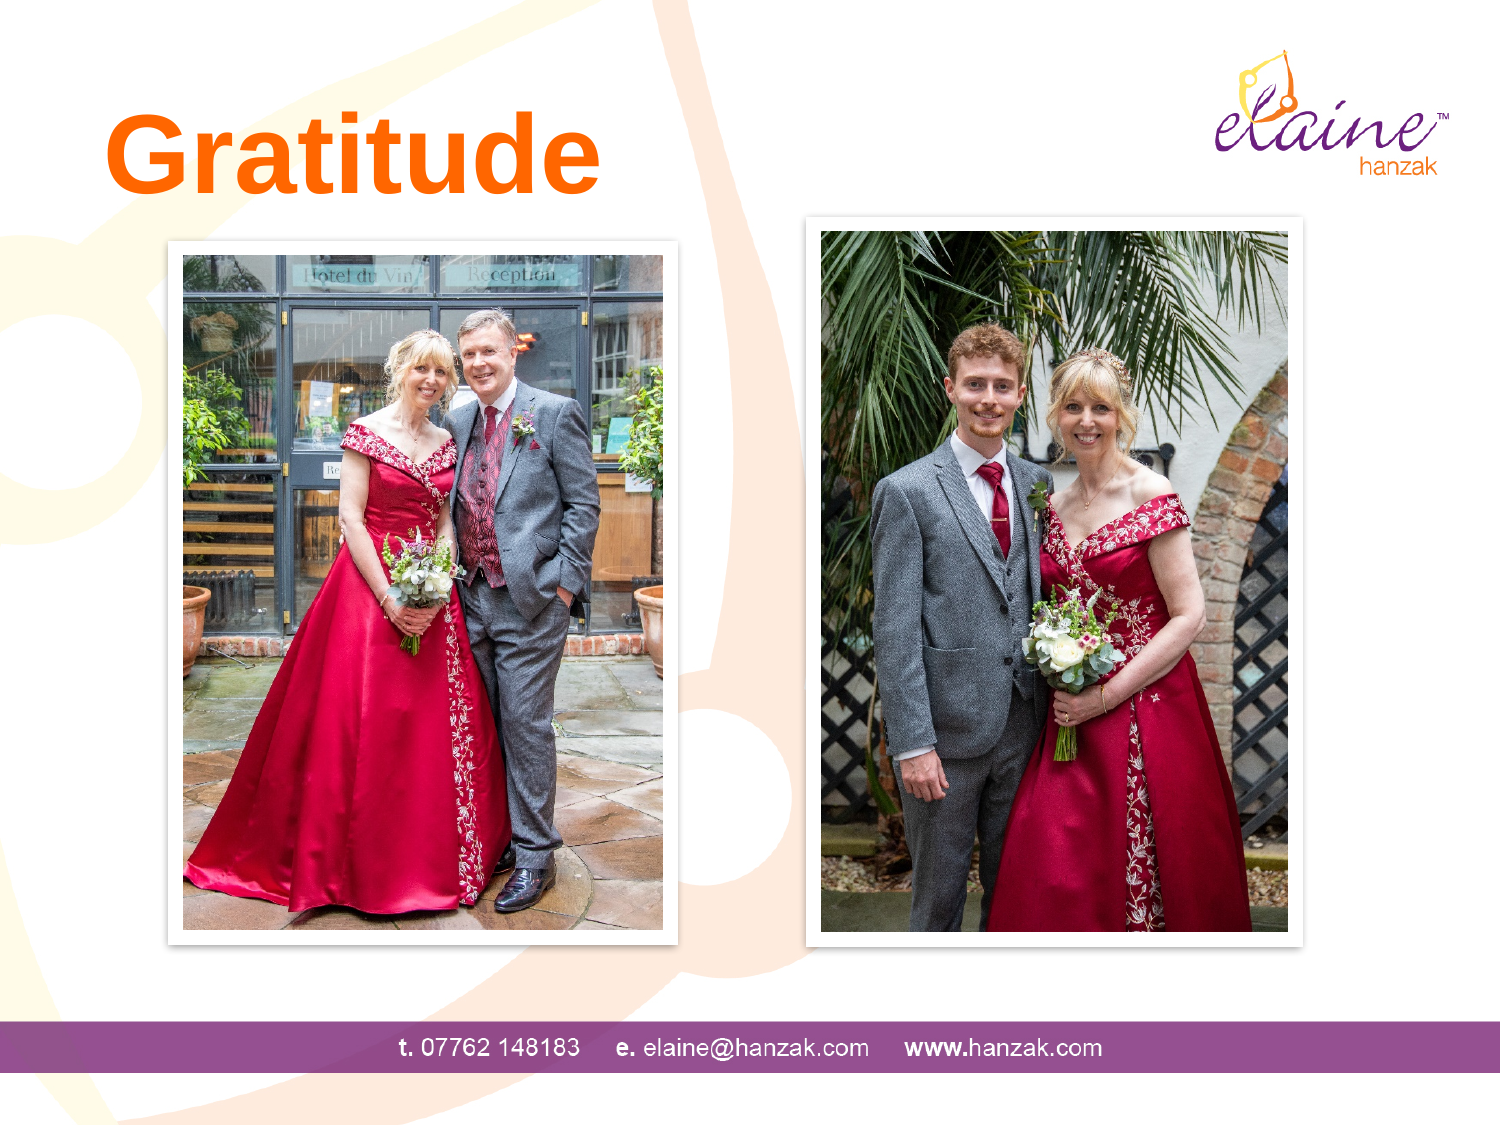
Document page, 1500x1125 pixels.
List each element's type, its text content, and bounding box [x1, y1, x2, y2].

picture [0, 0, 1500, 1125]
picture [820, 230, 1289, 933]
picture [182, 255, 664, 931]
title Gratitude [88, 0, 1289, 297]
